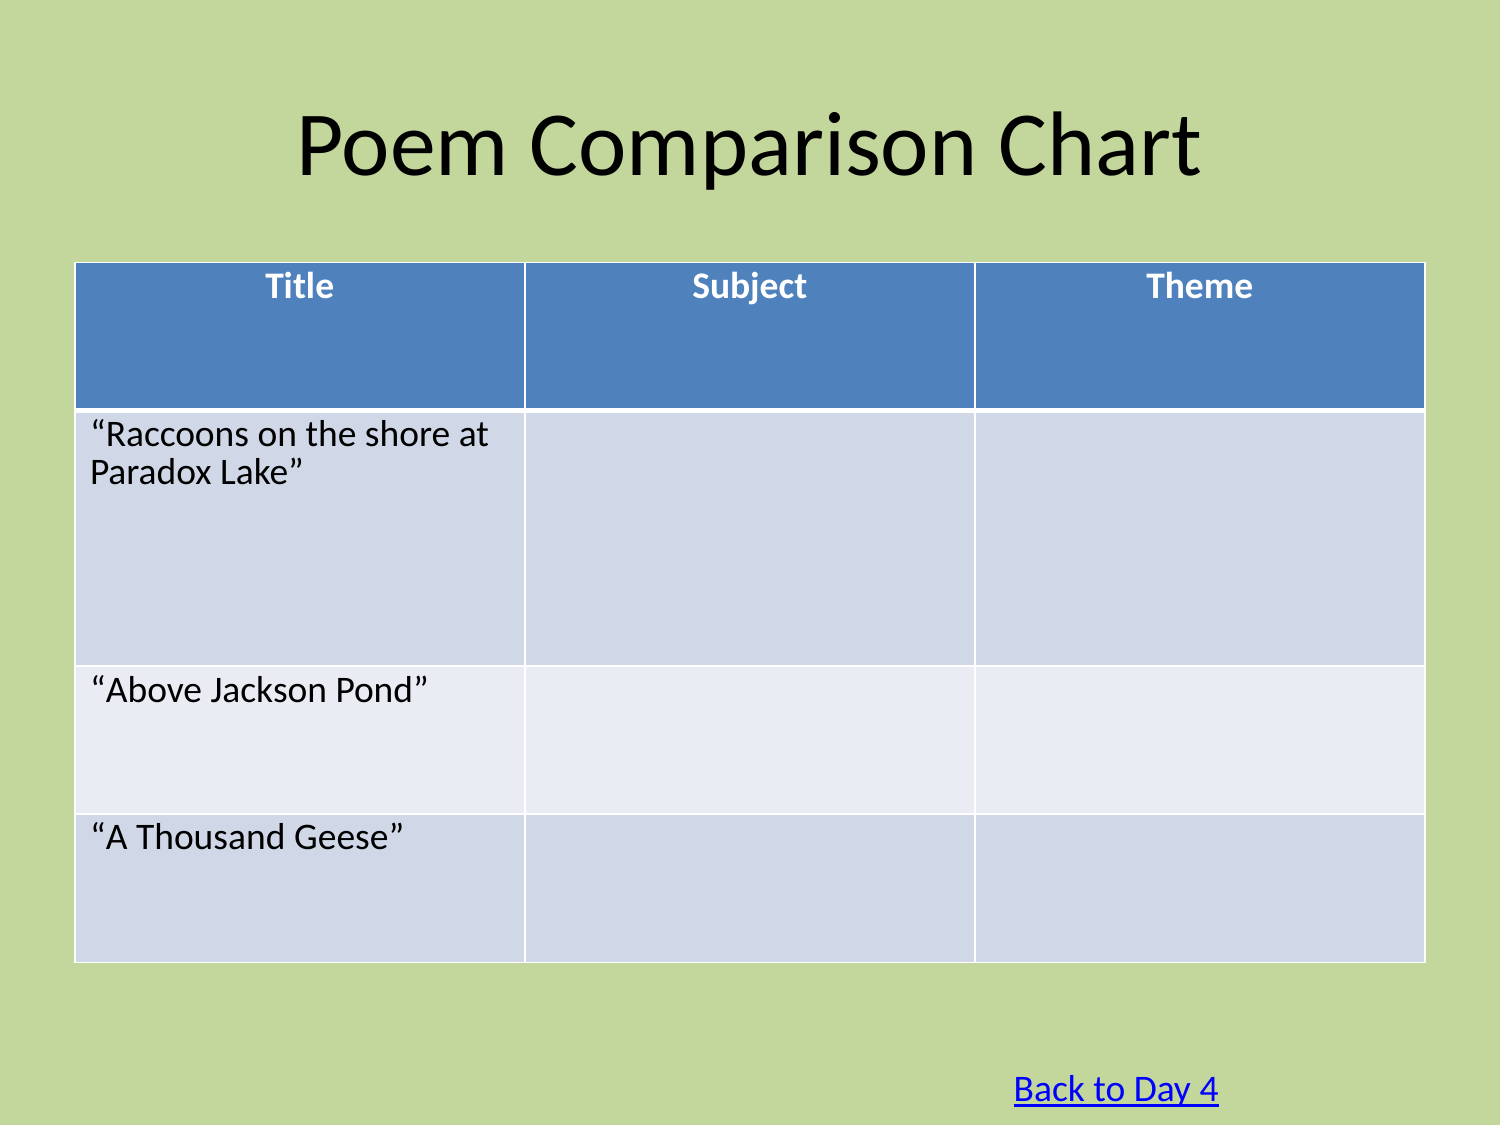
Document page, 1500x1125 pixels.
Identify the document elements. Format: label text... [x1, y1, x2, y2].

table_cell [526, 667, 974, 813]
table_header Subject [526, 263, 974, 408]
table_cell [976, 413, 1424, 665]
table_cell [526, 815, 974, 962]
table_cell “Raccoons on the shore at Paradox Lake” [76, 413, 524, 665]
text_box Back to Day 4 [998, 1056, 1234, 1117]
table_cell [976, 667, 1424, 813]
table_header Title [76, 263, 524, 408]
table_header Theme [976, 263, 1424, 408]
title Poem Comparison Chart [75, 45, 1425, 233]
table_cell [526, 413, 974, 665]
table_cell [976, 815, 1424, 962]
table_cell “A Thousand Geese” [76, 815, 524, 962]
table_cell “Above Jackson Pond” [76, 667, 524, 813]
